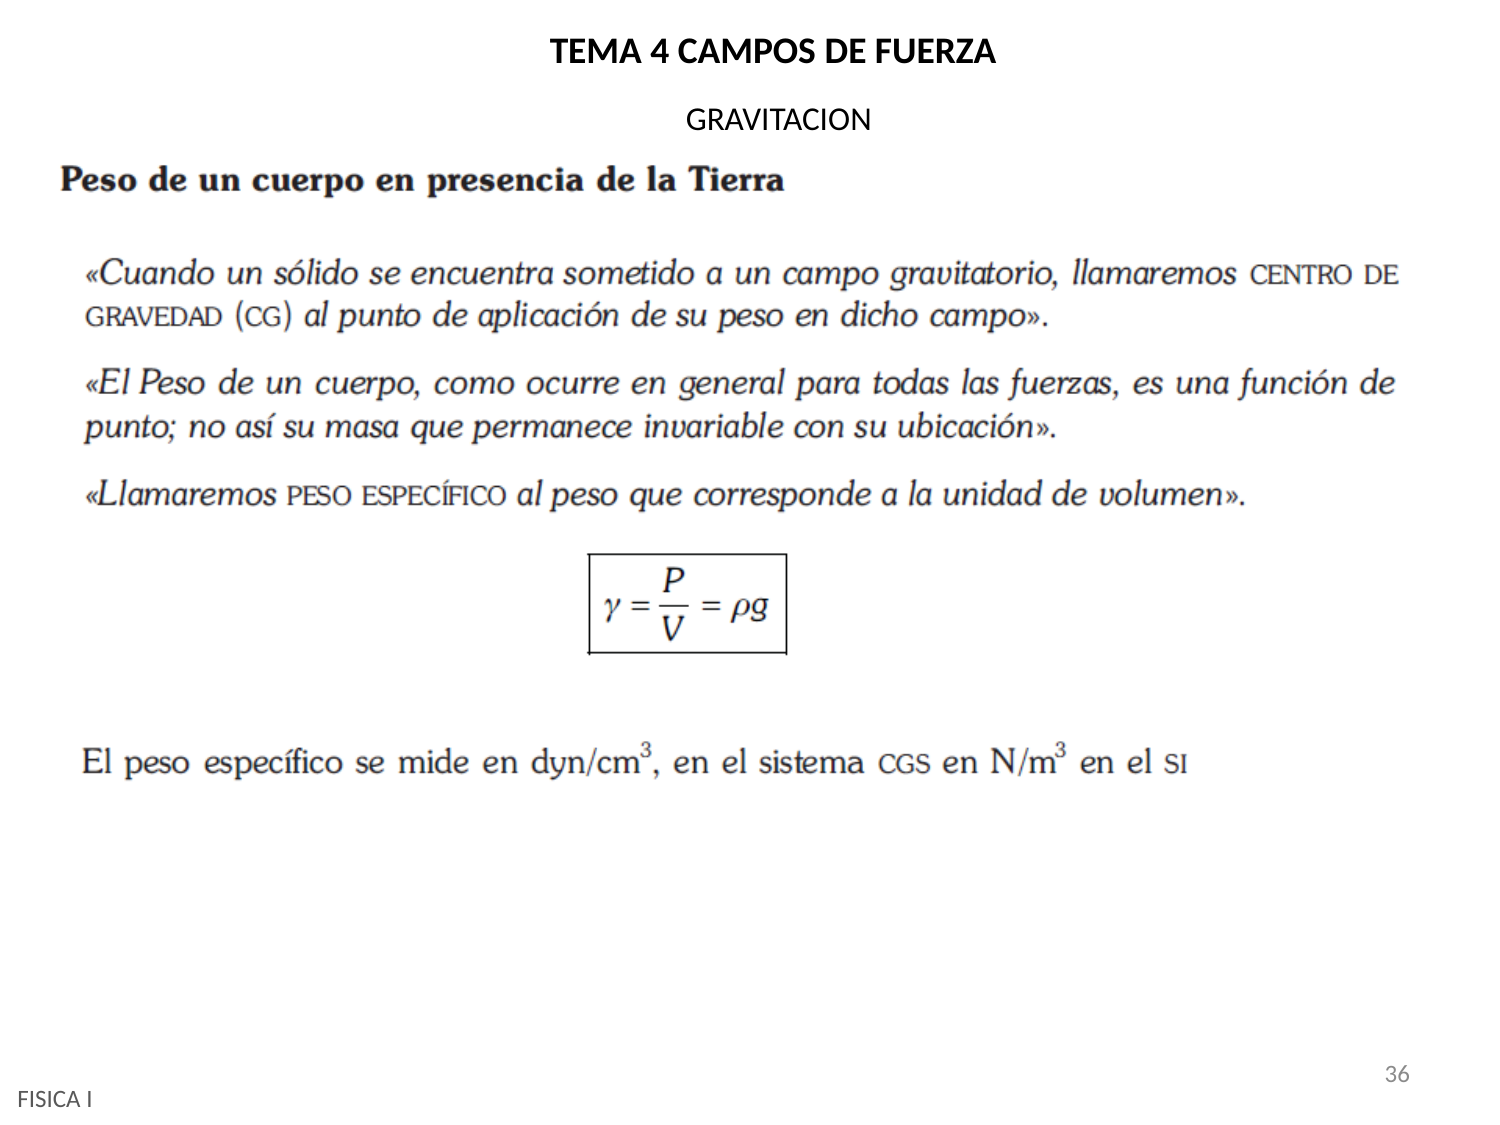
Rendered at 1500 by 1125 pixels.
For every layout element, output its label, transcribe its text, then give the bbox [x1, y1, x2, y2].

slide_number 36 [1074, 1042, 1425, 1103]
picture [73, 729, 1193, 787]
text_box FISICA I [0, 1069, 111, 1125]
picture [53, 155, 797, 207]
picture [73, 251, 1427, 678]
subtitle GRAVITACION [253, 90, 1304, 149]
title TEMA 4 CAMPOS DE FUERZA [135, 7, 1411, 90]
